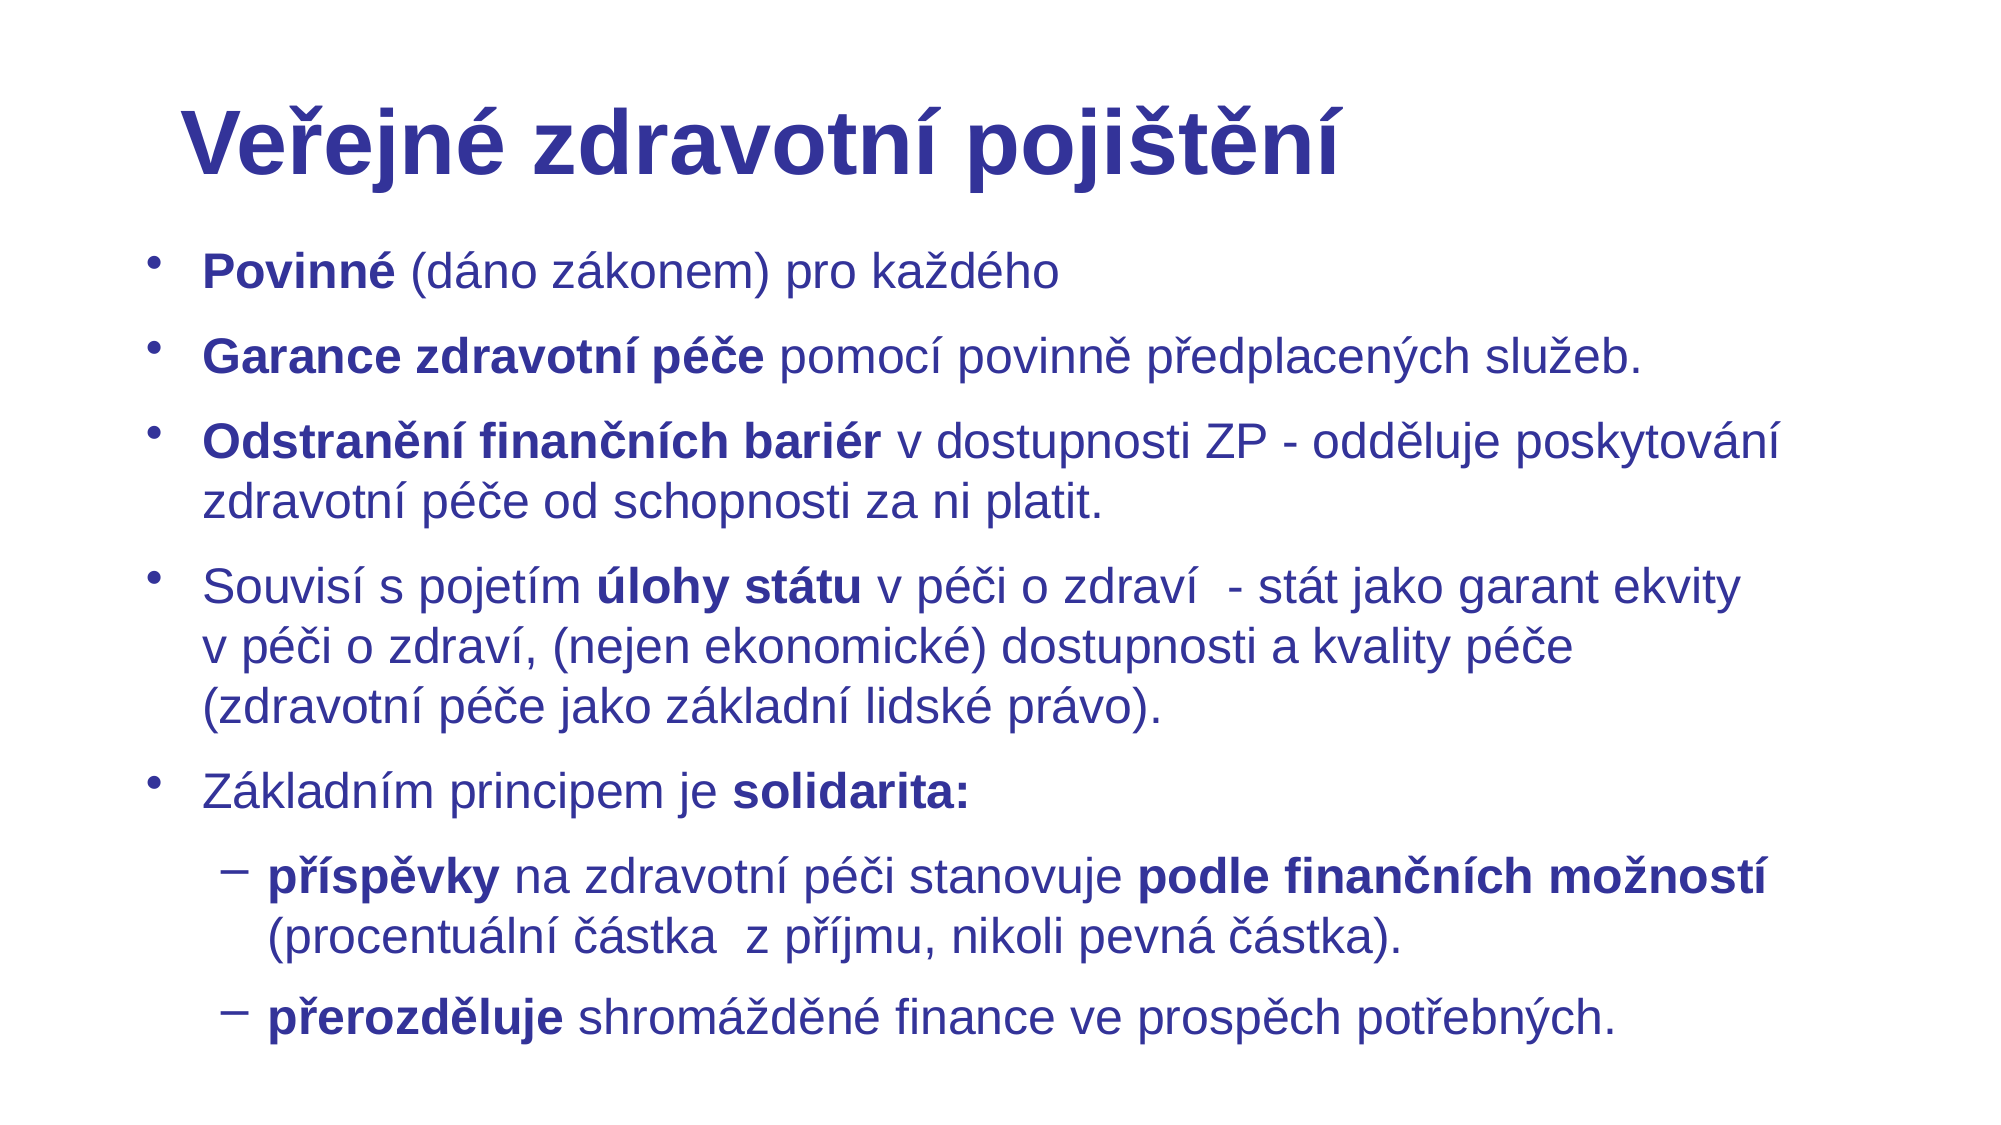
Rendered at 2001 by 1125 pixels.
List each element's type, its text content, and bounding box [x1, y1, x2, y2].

title Veřejné zdravotní pojištění [0, 43, 1662, 232]
list Povinné (dáno zákonem) pro každého Garance zdravotní péče pomocí povinně předplacených služeb. Odstranění finančních bariér v dostupnosti ZP - odděluje poskytování zdravotní péče od schopnosti za ni platit. Souvisí s pojetím úlohy státu v péči o zdraví - stát jako garant ekvity v péči o zdraví, (nejen ekonomické) dostupnosti a kvality péče (zdravotní péče jako základní lidské právo). Základním principem je solidarita: příspěvky na zdravotní péči stanovuje podle finančních možností (procentuální částka z příjmu, nikoli pevná částka). přerozděluje shromážděné finance ve prospěch potřebných. [130, 231, 1817, 974]
